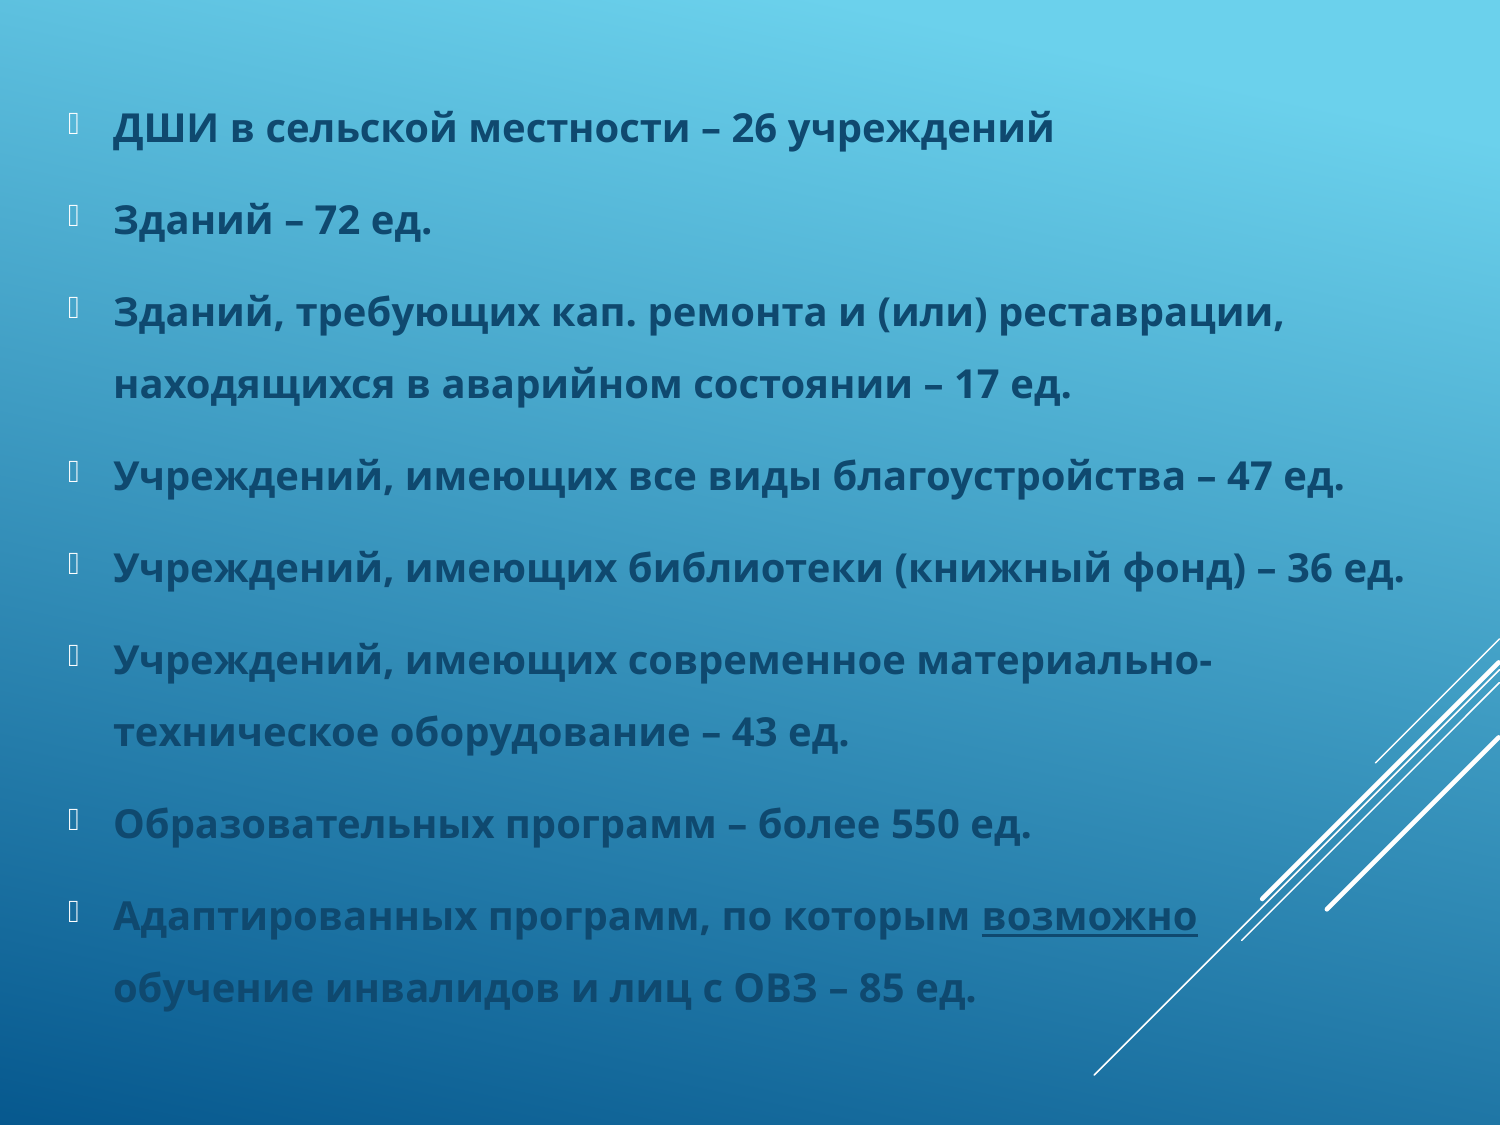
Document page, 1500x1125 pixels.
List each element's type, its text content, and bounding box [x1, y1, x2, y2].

list ДШИ в сельской местности – 26 учреждений Зданий – 72 ед. Зданий, требующих кап. ремонта и (или) реставрации, находящихся в аварийном состоянии – 17 ед. Учреждений, имеющих все виды благоустройства – 47 ед. Учреждений, имеющих библиотеки (книжный фонд) – 36 ед. Учреждений, имеющих современное материально-техническое оборудование – 43 ед. Образовательных программ – более 550 ед. Адаптированных программ, по которым возможно обучение инвалидов и лиц с ОВЗ – 85 ед. [53, 42, 1425, 1047]
